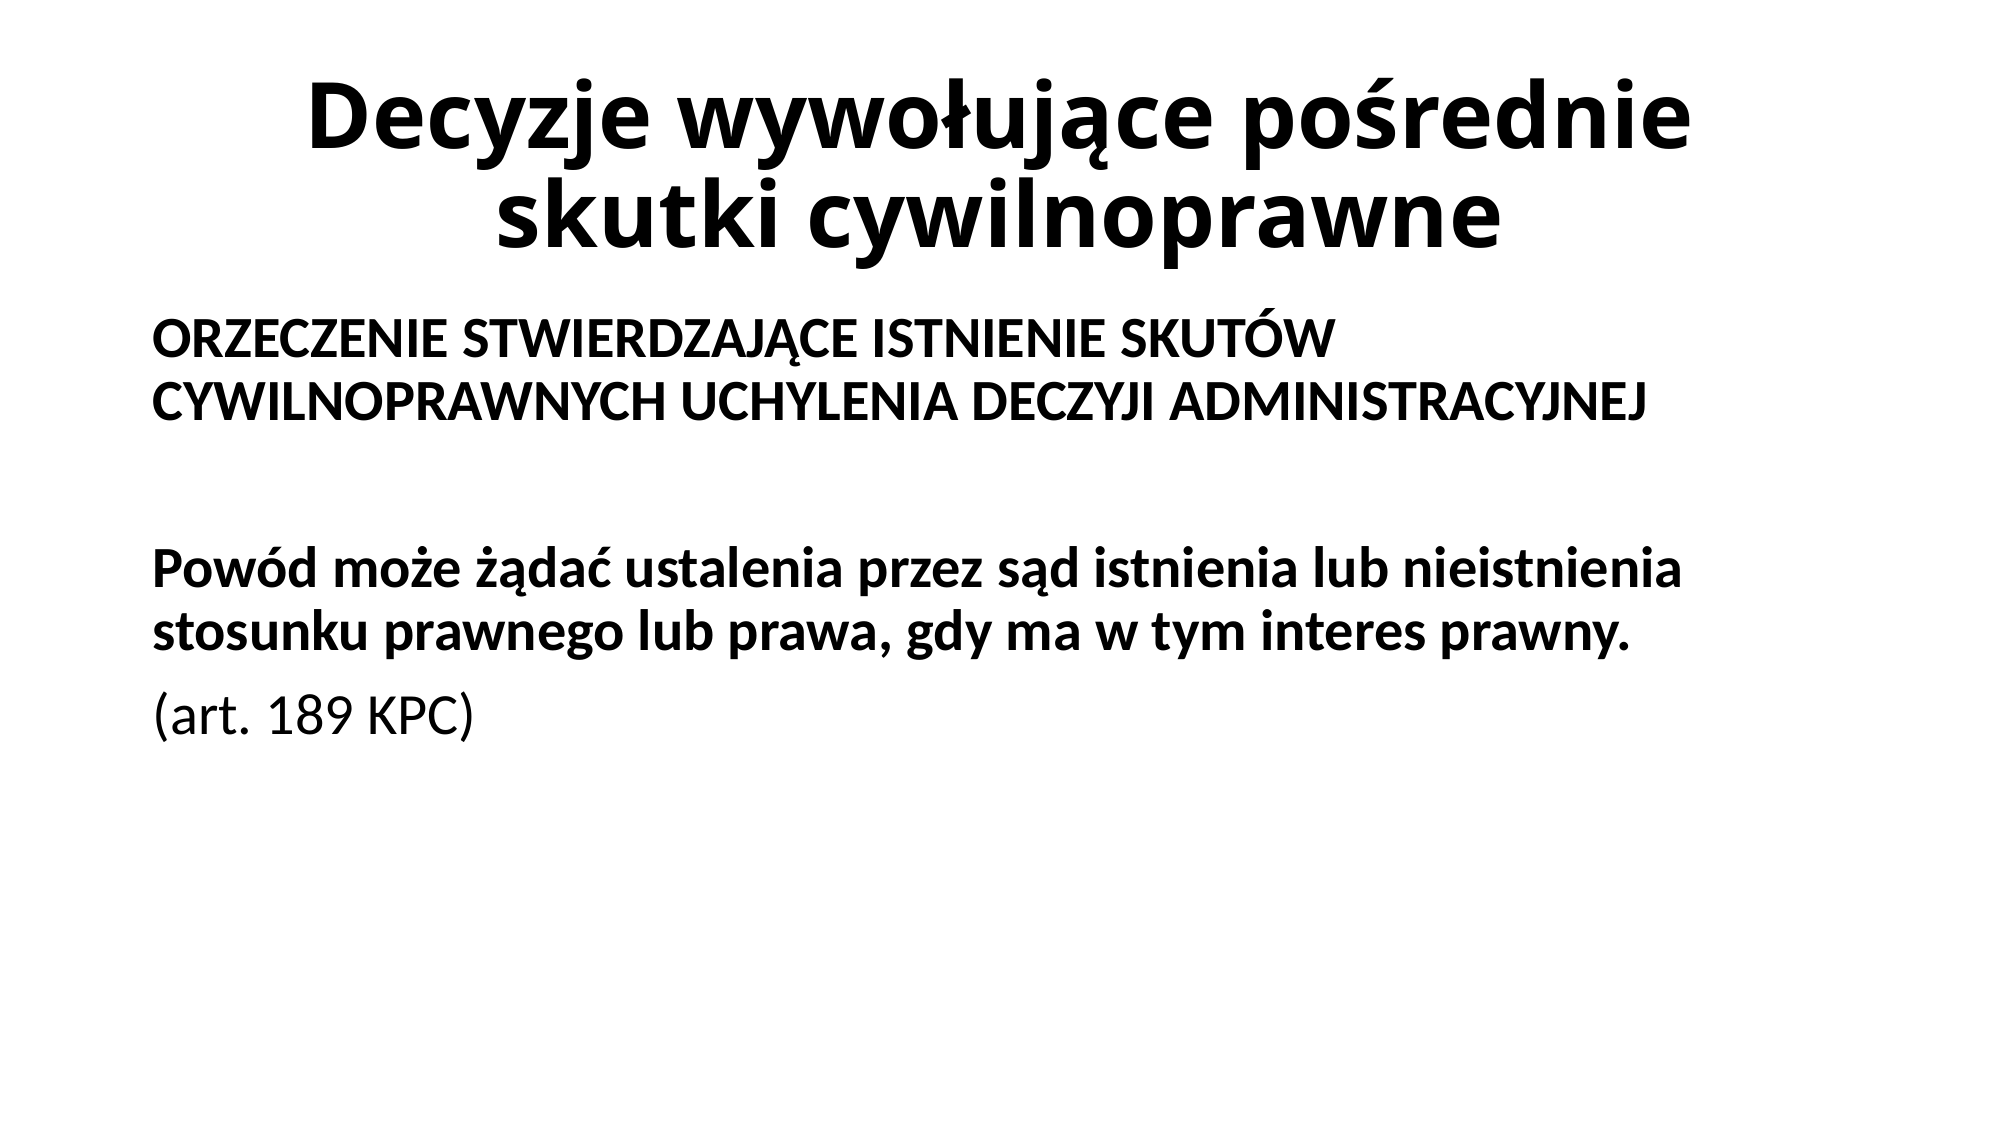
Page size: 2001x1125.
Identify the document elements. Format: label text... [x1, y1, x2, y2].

title Decyzje wywołujące pośrednie skutki cywilnoprawne [137, 59, 1863, 278]
list ORZECZENIE STWIERDZAJĄCE ISTNIENIE SKUTÓW CYWILNOPRAWNYCH UCHYLENIA DECZYJI ADMINISTRACYJNEJ Powód może żądać ustalenia przez sąd istnienia lub nieistnienia stosunku prawnego lub prawa, gdy ma w tym interes prawny. (art. 189 KPC) [137, 299, 1863, 1014]
